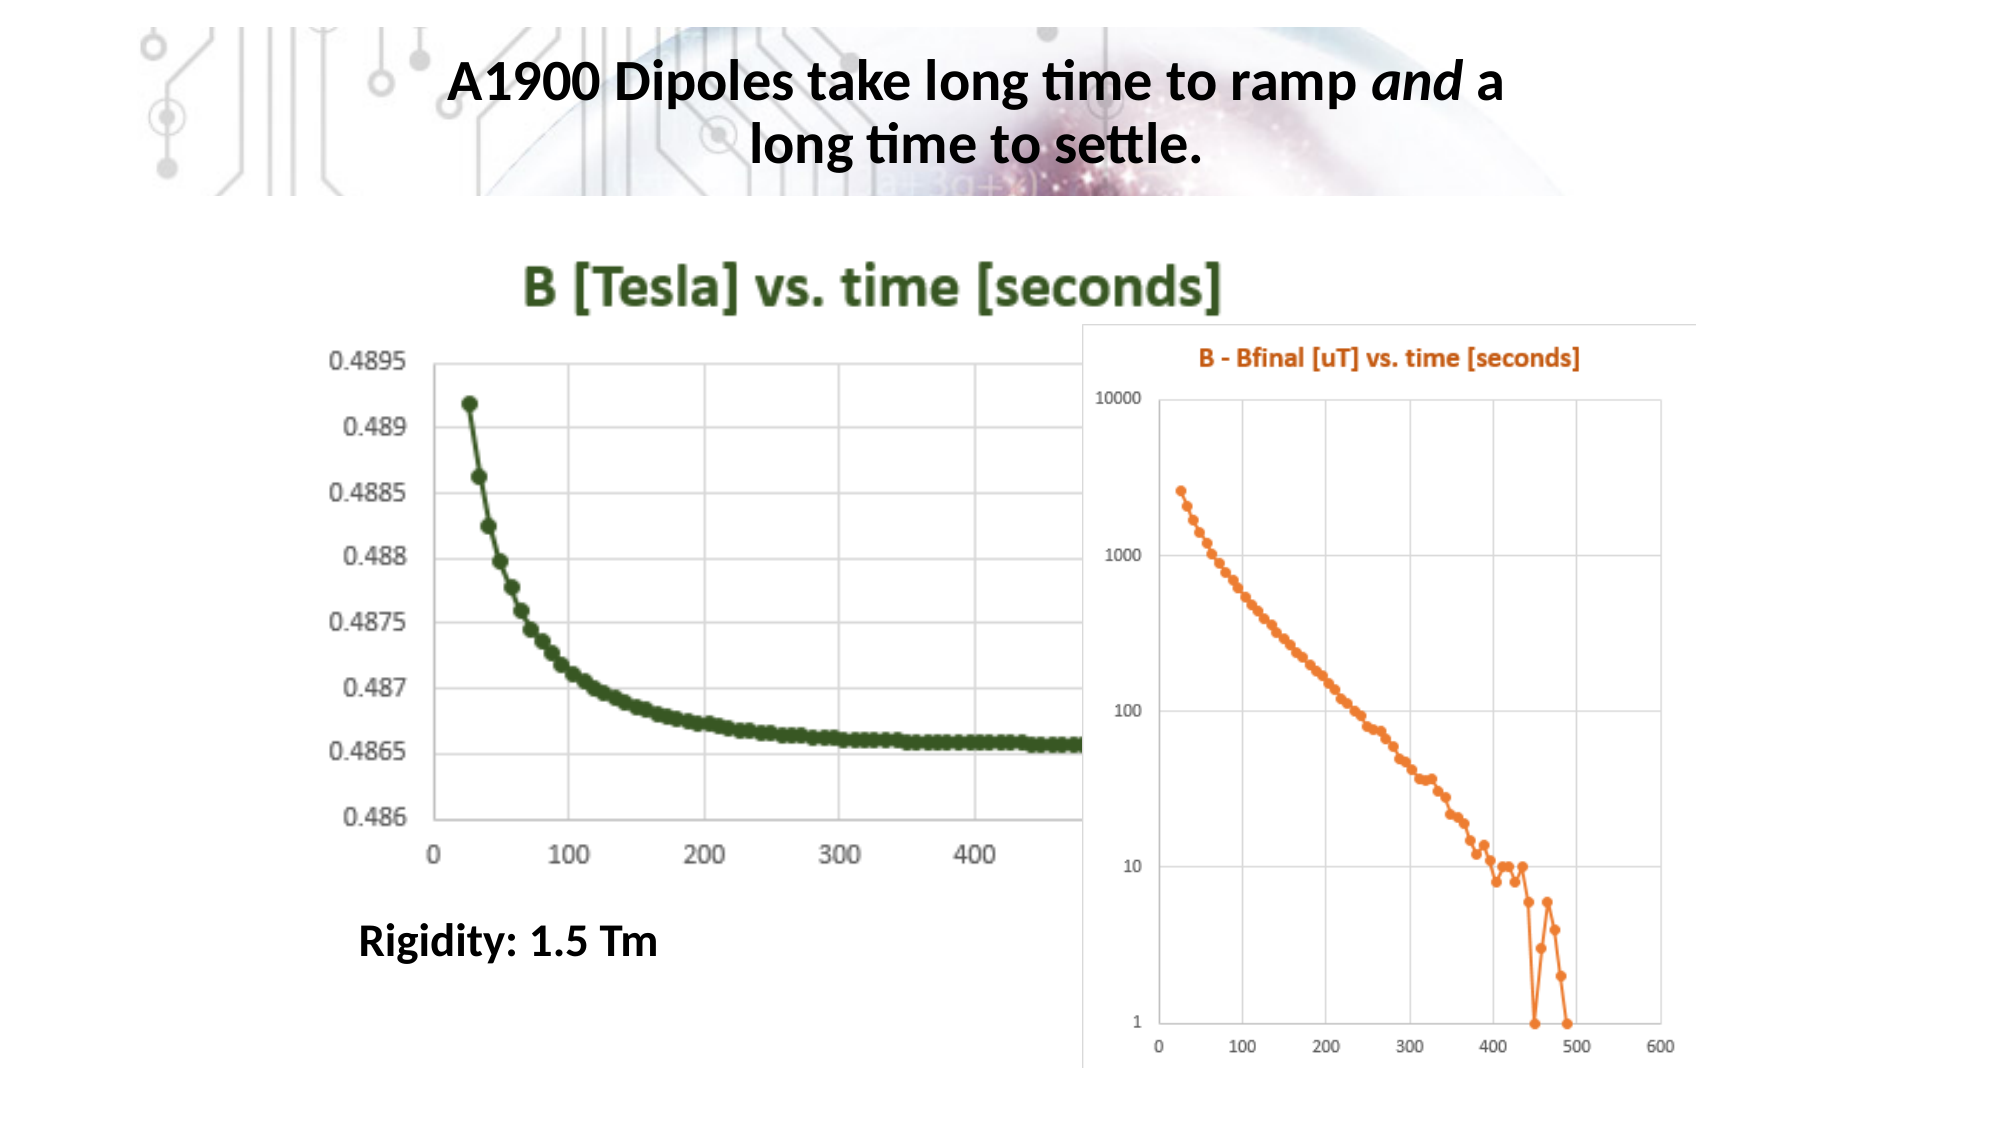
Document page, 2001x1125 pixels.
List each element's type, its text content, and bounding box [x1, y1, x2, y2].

list A1900 Dipoles take long time to ramp and a long time to settle. [426, 42, 1527, 228]
picture [314, 227, 1696, 1068]
text_box Rigidity: 1.5 Tm [343, 902, 946, 995]
picture [137, 27, 1863, 196]
